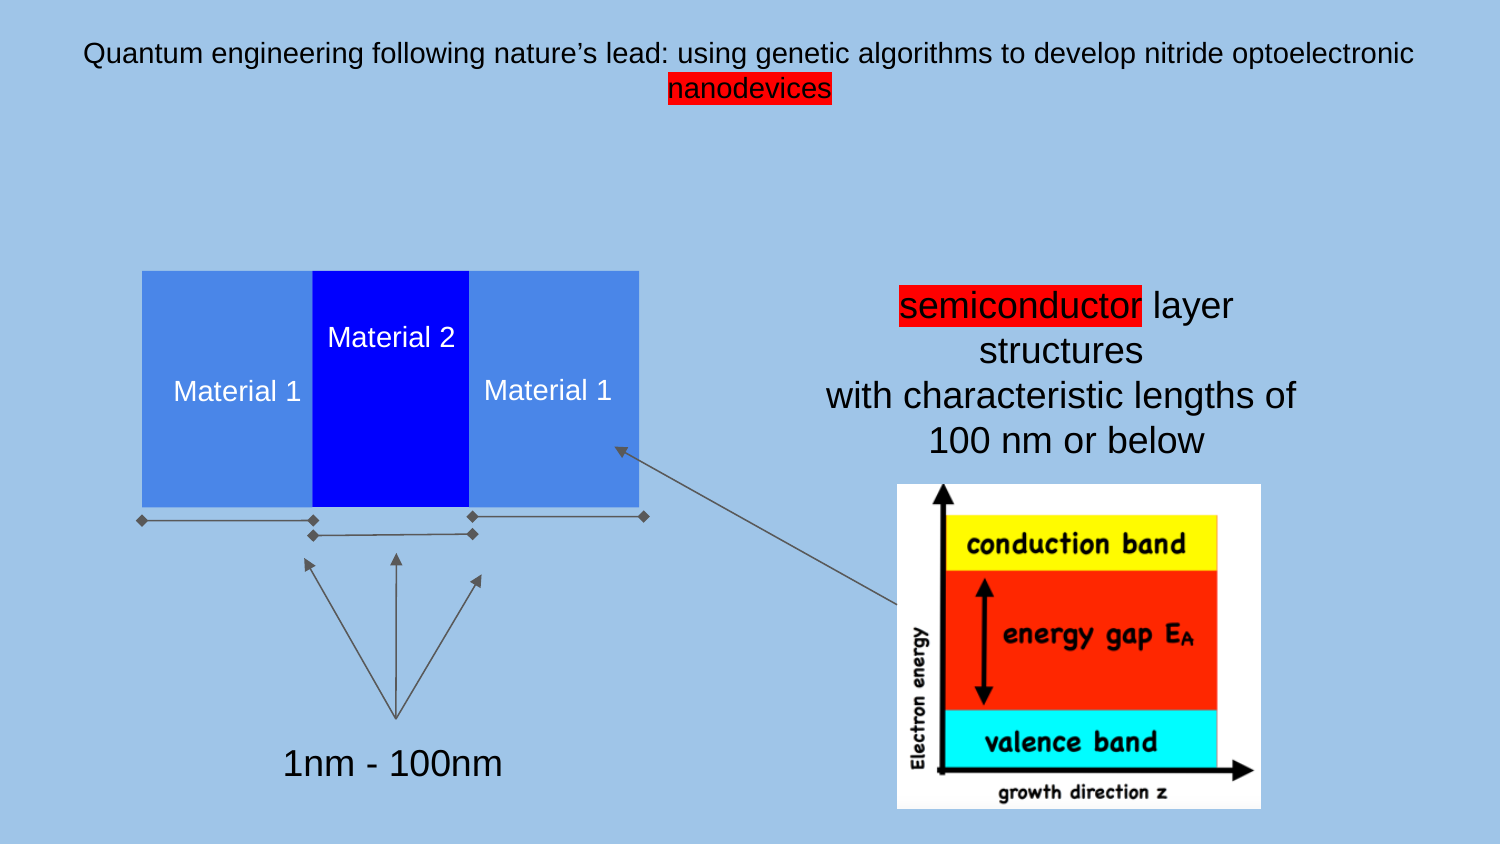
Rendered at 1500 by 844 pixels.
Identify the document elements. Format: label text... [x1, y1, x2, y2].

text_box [269, 592, 431, 685]
text_box semiconductor layer structures with characteristic lengths of 100 nm or below [805, 266, 1328, 467]
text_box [614, 446, 898, 605]
text_box Quantum engineering following nature’s lead: using genetic algorithms to develop nitride optoelectronic nanodevices [0, 19, 1500, 96]
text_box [141, 270, 693, 508]
text_box 1nm - 100nm [267, 724, 525, 781]
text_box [434, 603, 512, 690]
picture [896, 484, 1261, 809]
